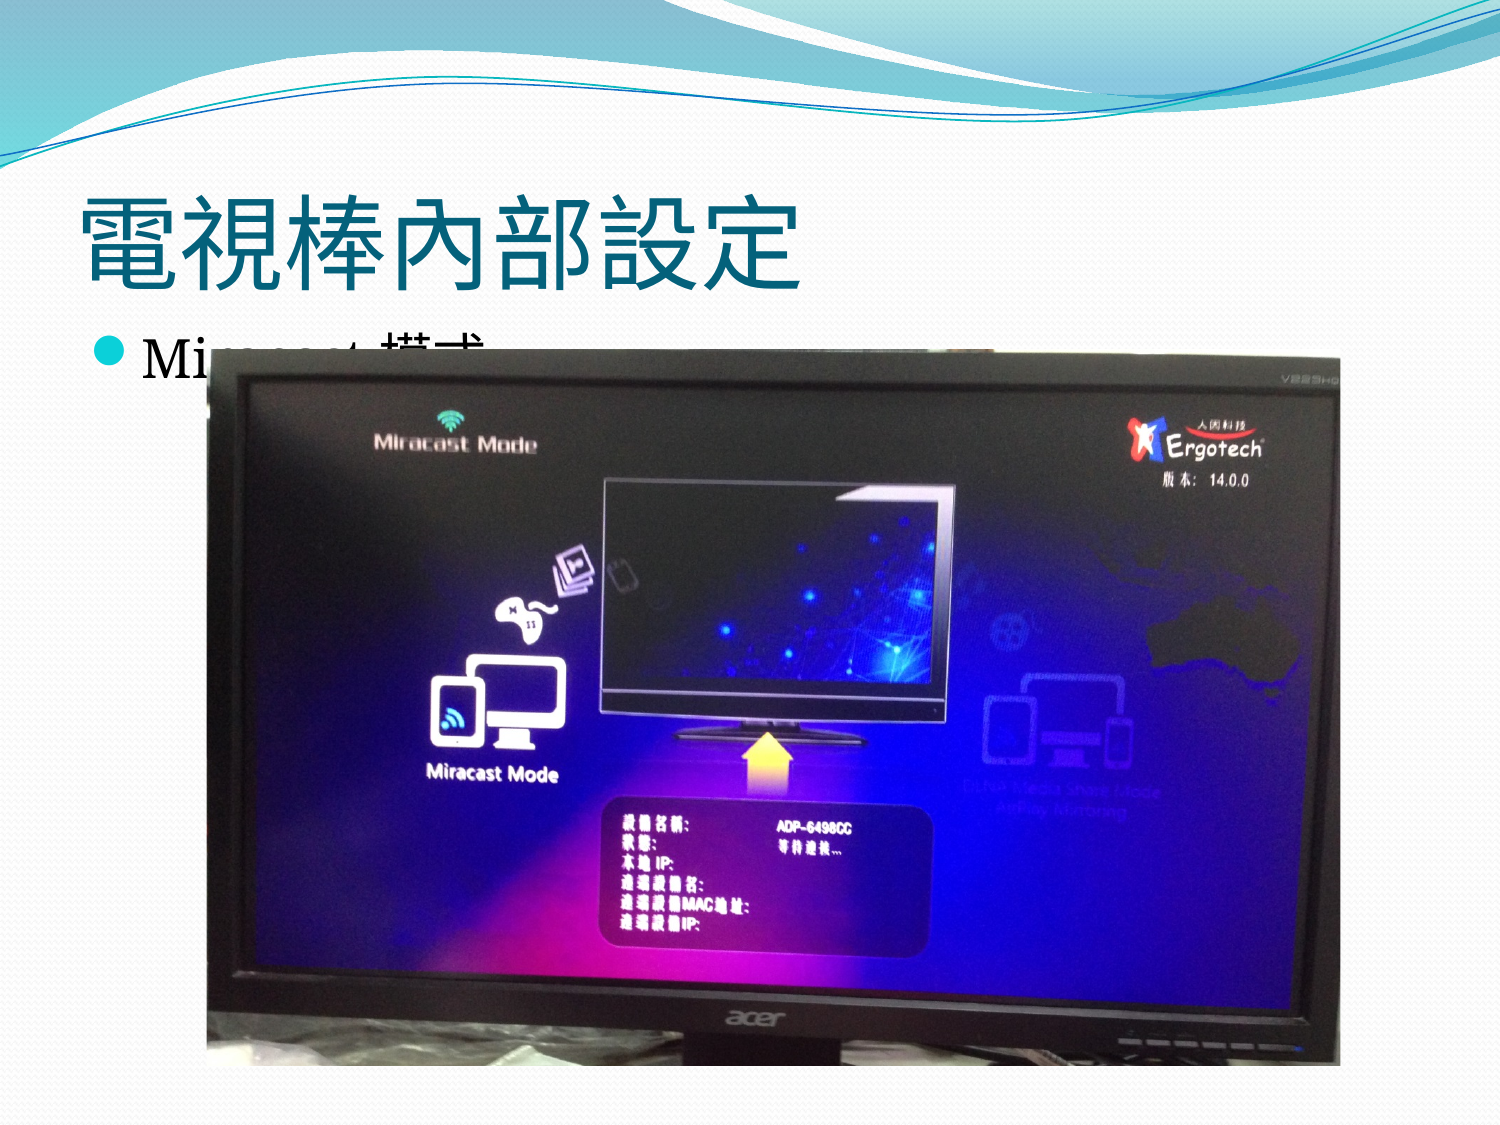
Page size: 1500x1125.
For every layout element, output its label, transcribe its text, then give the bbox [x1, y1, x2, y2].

title 電視棒內部設定 [75, 115, 1425, 303]
list Miracast模式 [75, 317, 1425, 1038]
picture [206, 349, 1341, 1067]
